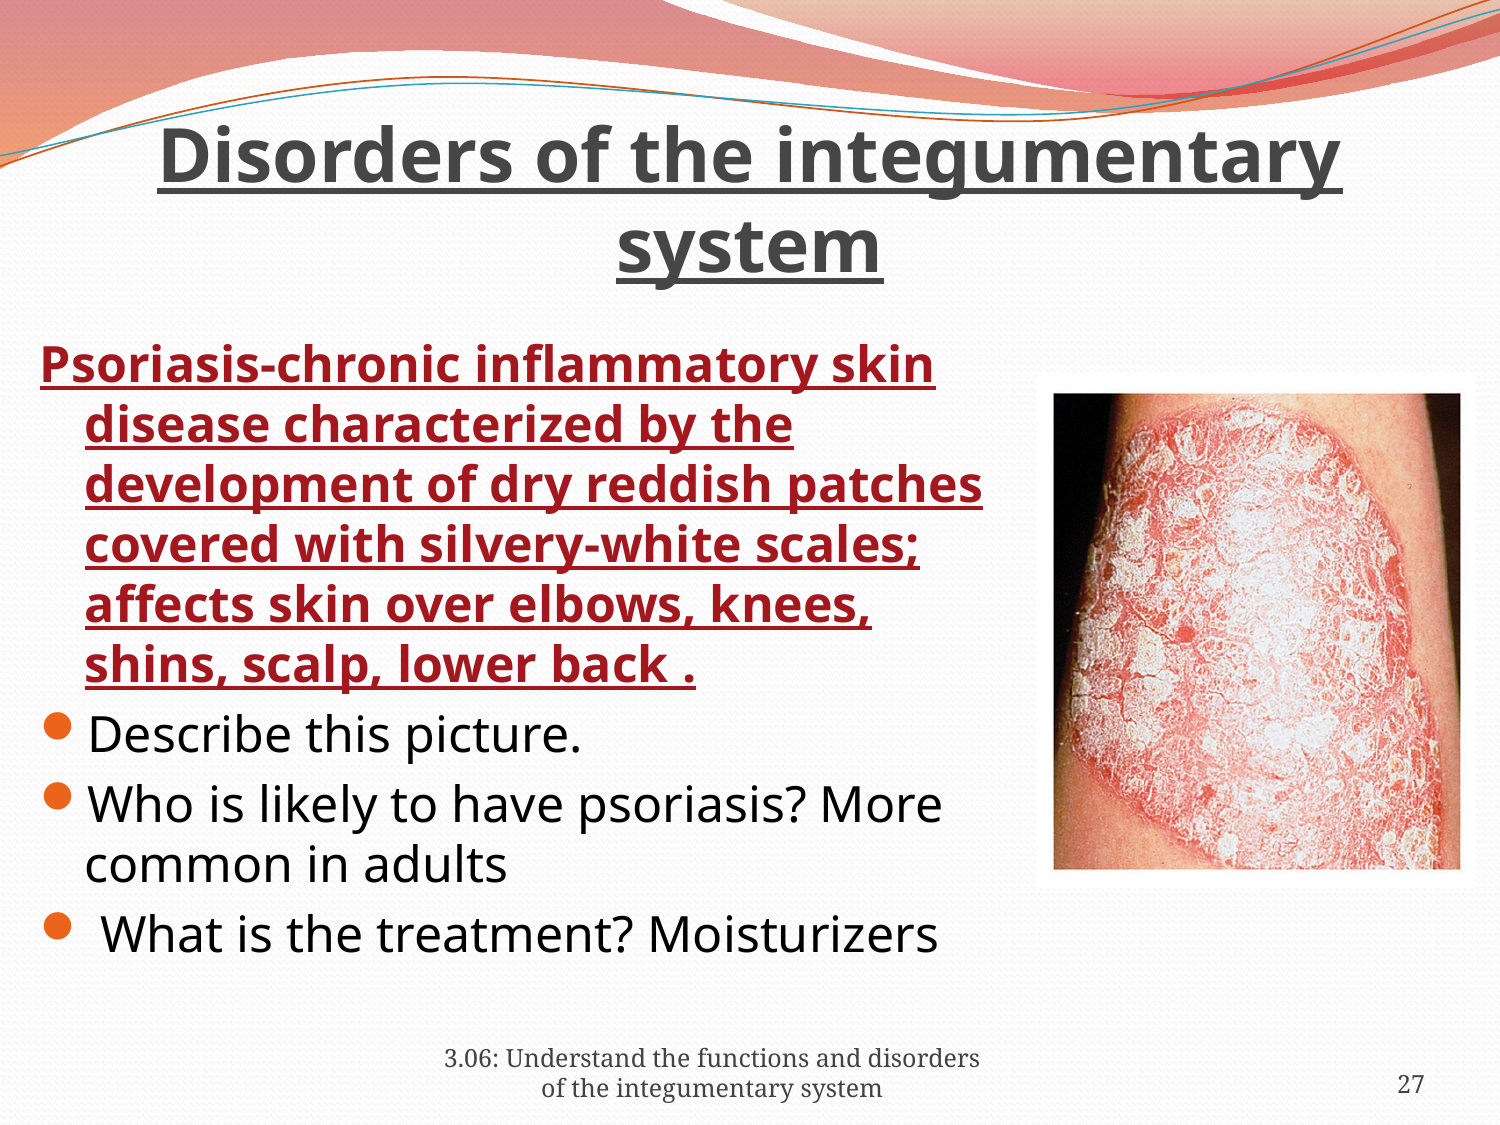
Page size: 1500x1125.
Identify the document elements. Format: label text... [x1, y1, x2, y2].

footer 3.06: Understand the functions and disorders of the integumentary system [437, 1042, 988, 1103]
slide_number 27 [1299, 1042, 1425, 1103]
list Psoriasis-chronic inflammatory skin disease characterized by the development of dry reddish patches covered with silvery-white scales; affects skin over elbows, knees, shins, scalp, lower back . Describe this picture. Who is likely to have psoriasis? More common in adults What is the treatment? Moisturizers [24, 324, 1038, 1013]
title Disorders of the integumentary system [74, 112, 1426, 288]
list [1037, 374, 1476, 888]
